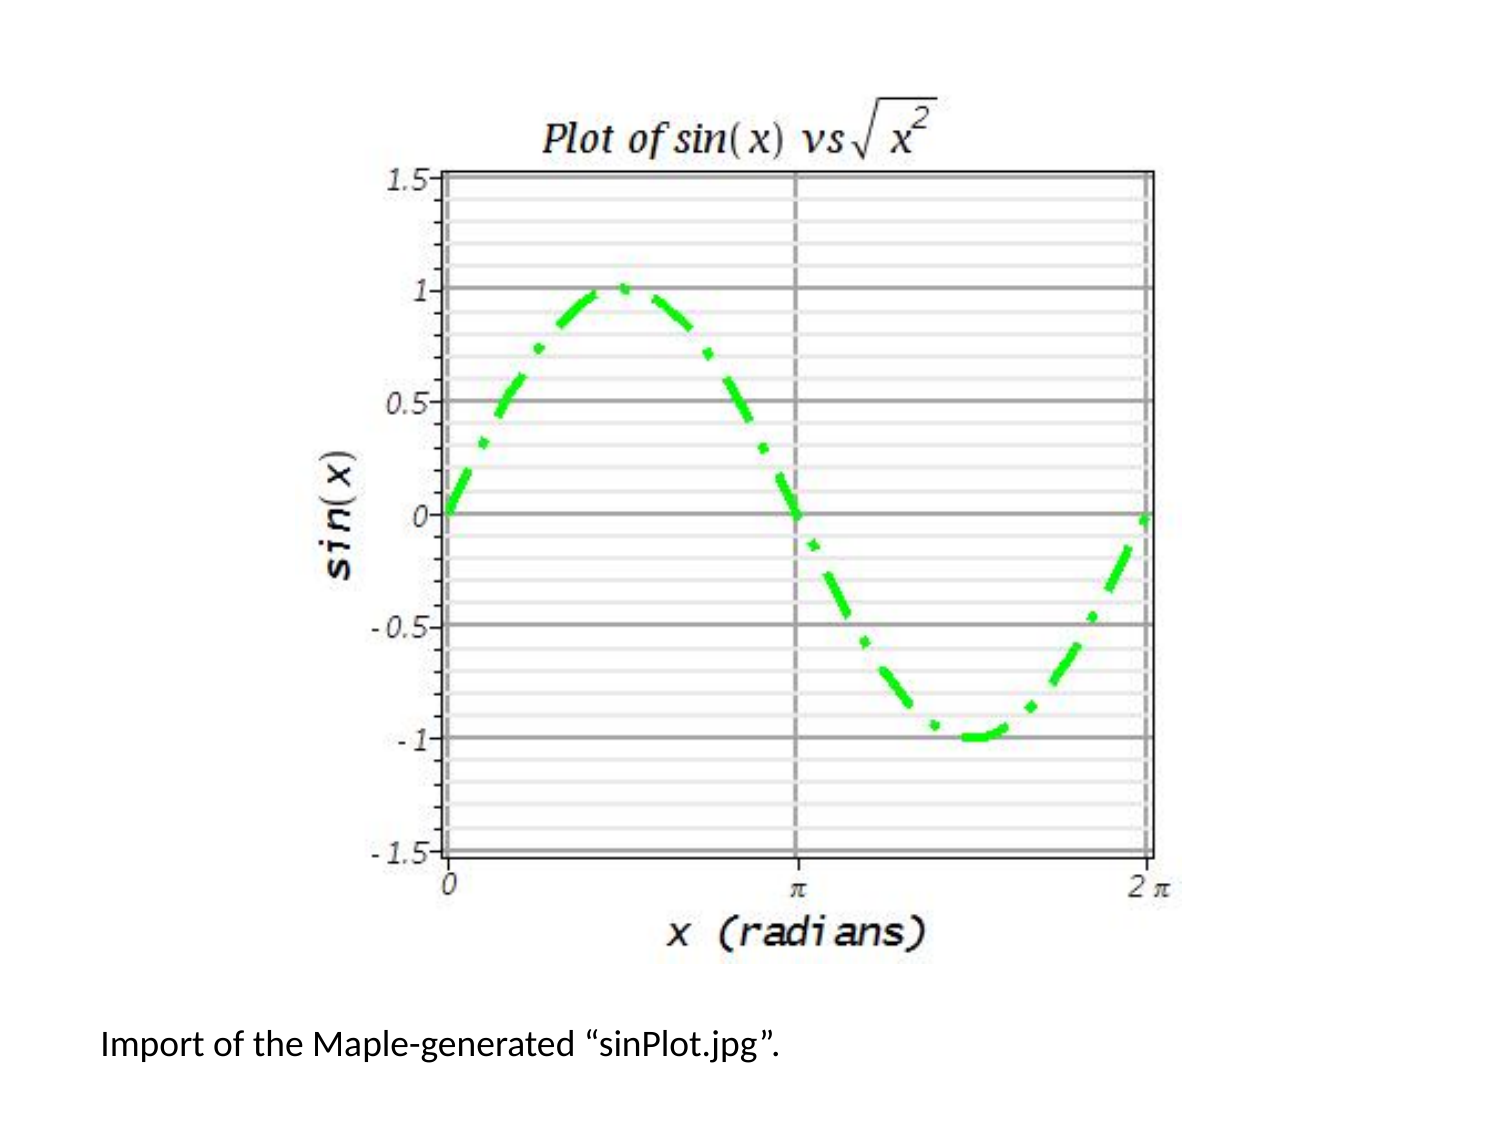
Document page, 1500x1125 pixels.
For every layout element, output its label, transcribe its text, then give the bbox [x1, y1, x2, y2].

text_box Import of the Maple-generated “sinPlot.jpg”. [85, 1011, 842, 1072]
picture [294, 77, 1182, 965]
